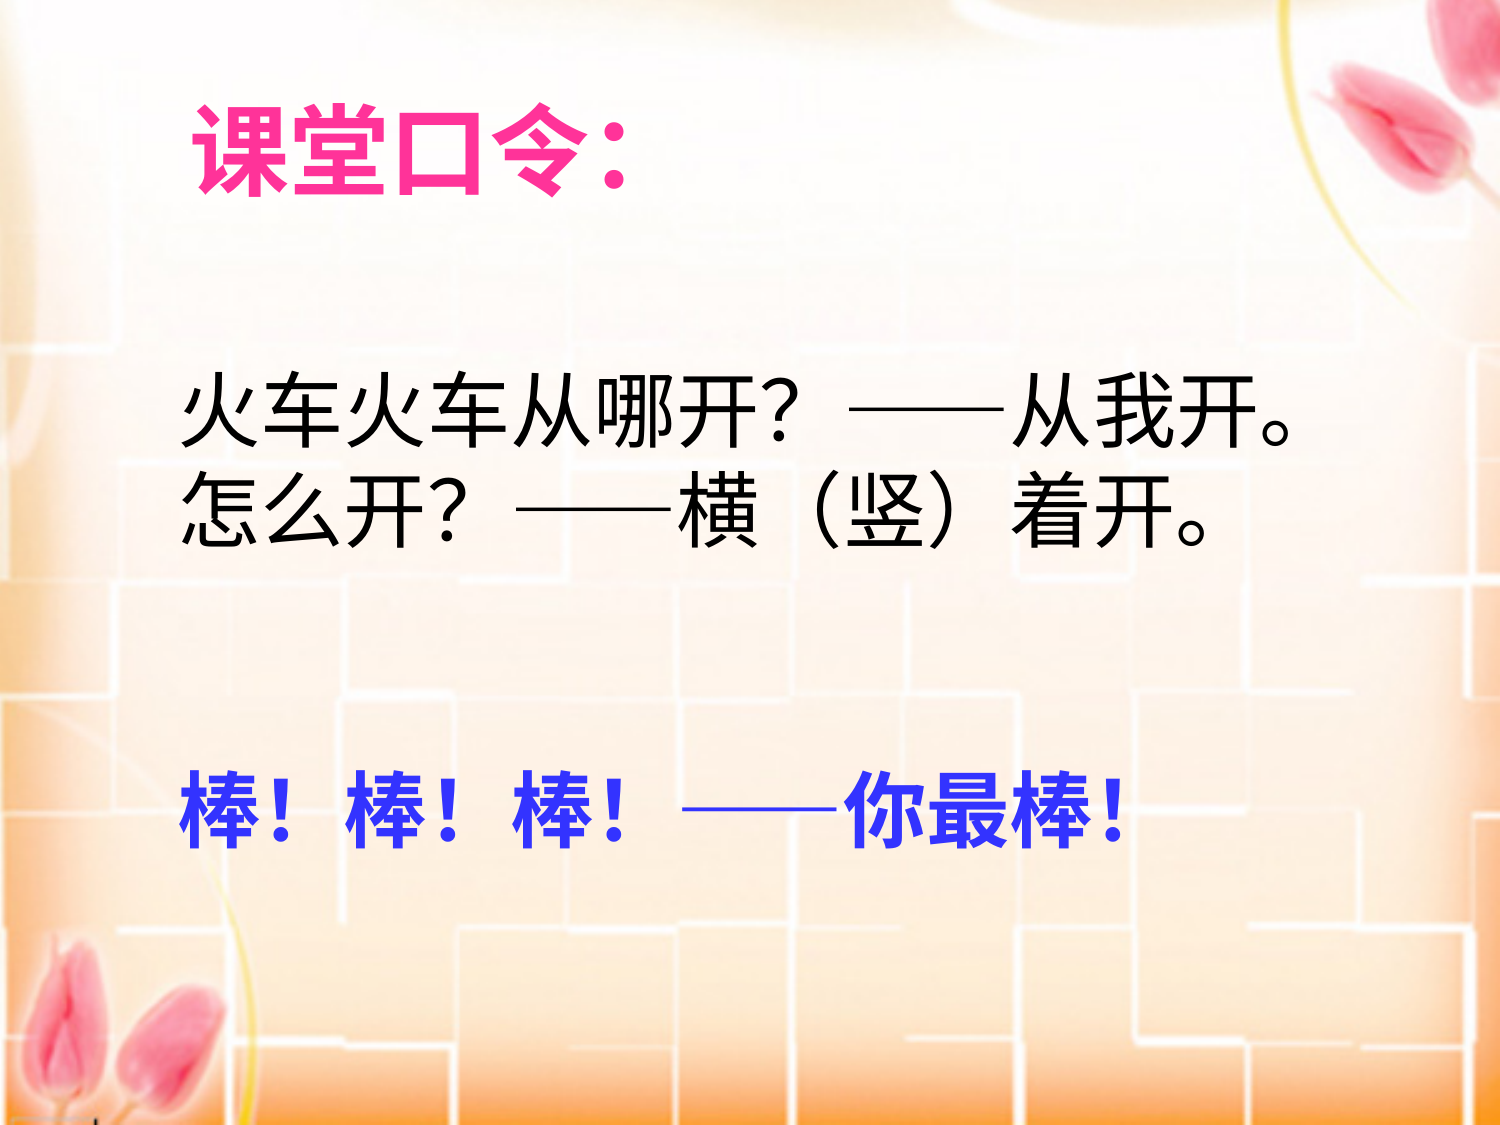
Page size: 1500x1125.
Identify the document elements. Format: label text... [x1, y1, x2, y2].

picture [0, 0, 1500, 1125]
text_box 课堂口令： 火车火车从哪开？——从我开。 怎么开？——横（竖）着开。 棒！棒！棒！——你最棒！ [162, 80, 1425, 1125]
